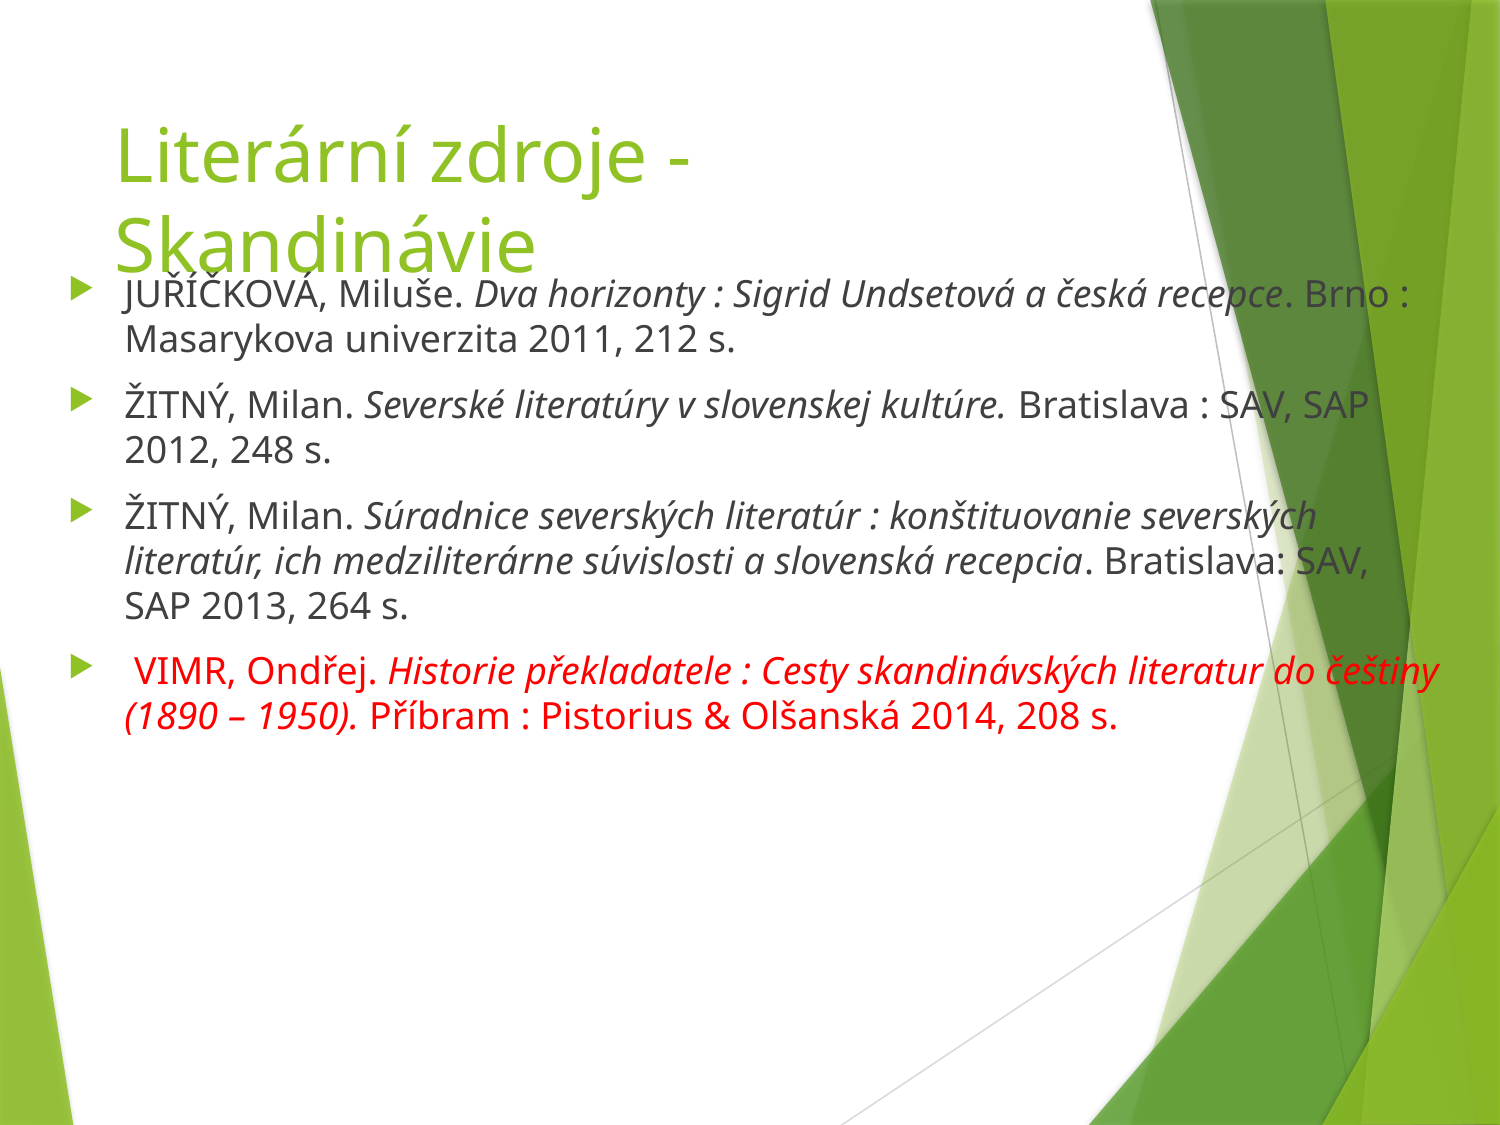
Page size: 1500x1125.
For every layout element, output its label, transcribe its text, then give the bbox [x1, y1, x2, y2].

title Literární zdroje - Skandinávie [99, 99, 1142, 262]
list JUŘÍČKOVÁ, Miluše. Dva horizonty : Sigrid Undsetová a česká recepce. Brno : Masarykova univerzita 2011, 212 s. ŽITNÝ, Milan. Severské literatúry v slovenskej kultúre. Bratislava : SAV, SAP 2012, 248 s. ŽITNÝ, Milan. Súradnice severských literatúr : konštituovanie severských literatúr, ich medziliterárne súvislosti a slovenská recepcia. Bratislava: SAV, SAP 2013, 264 s. VIMR, Ondřej. Historie překladatele : Cesty skandinávských literatur do češtiny (1890 – 1950). Příbram : Pistorius & Olšanská 2014, 208 s. [53, 262, 1459, 1005]
